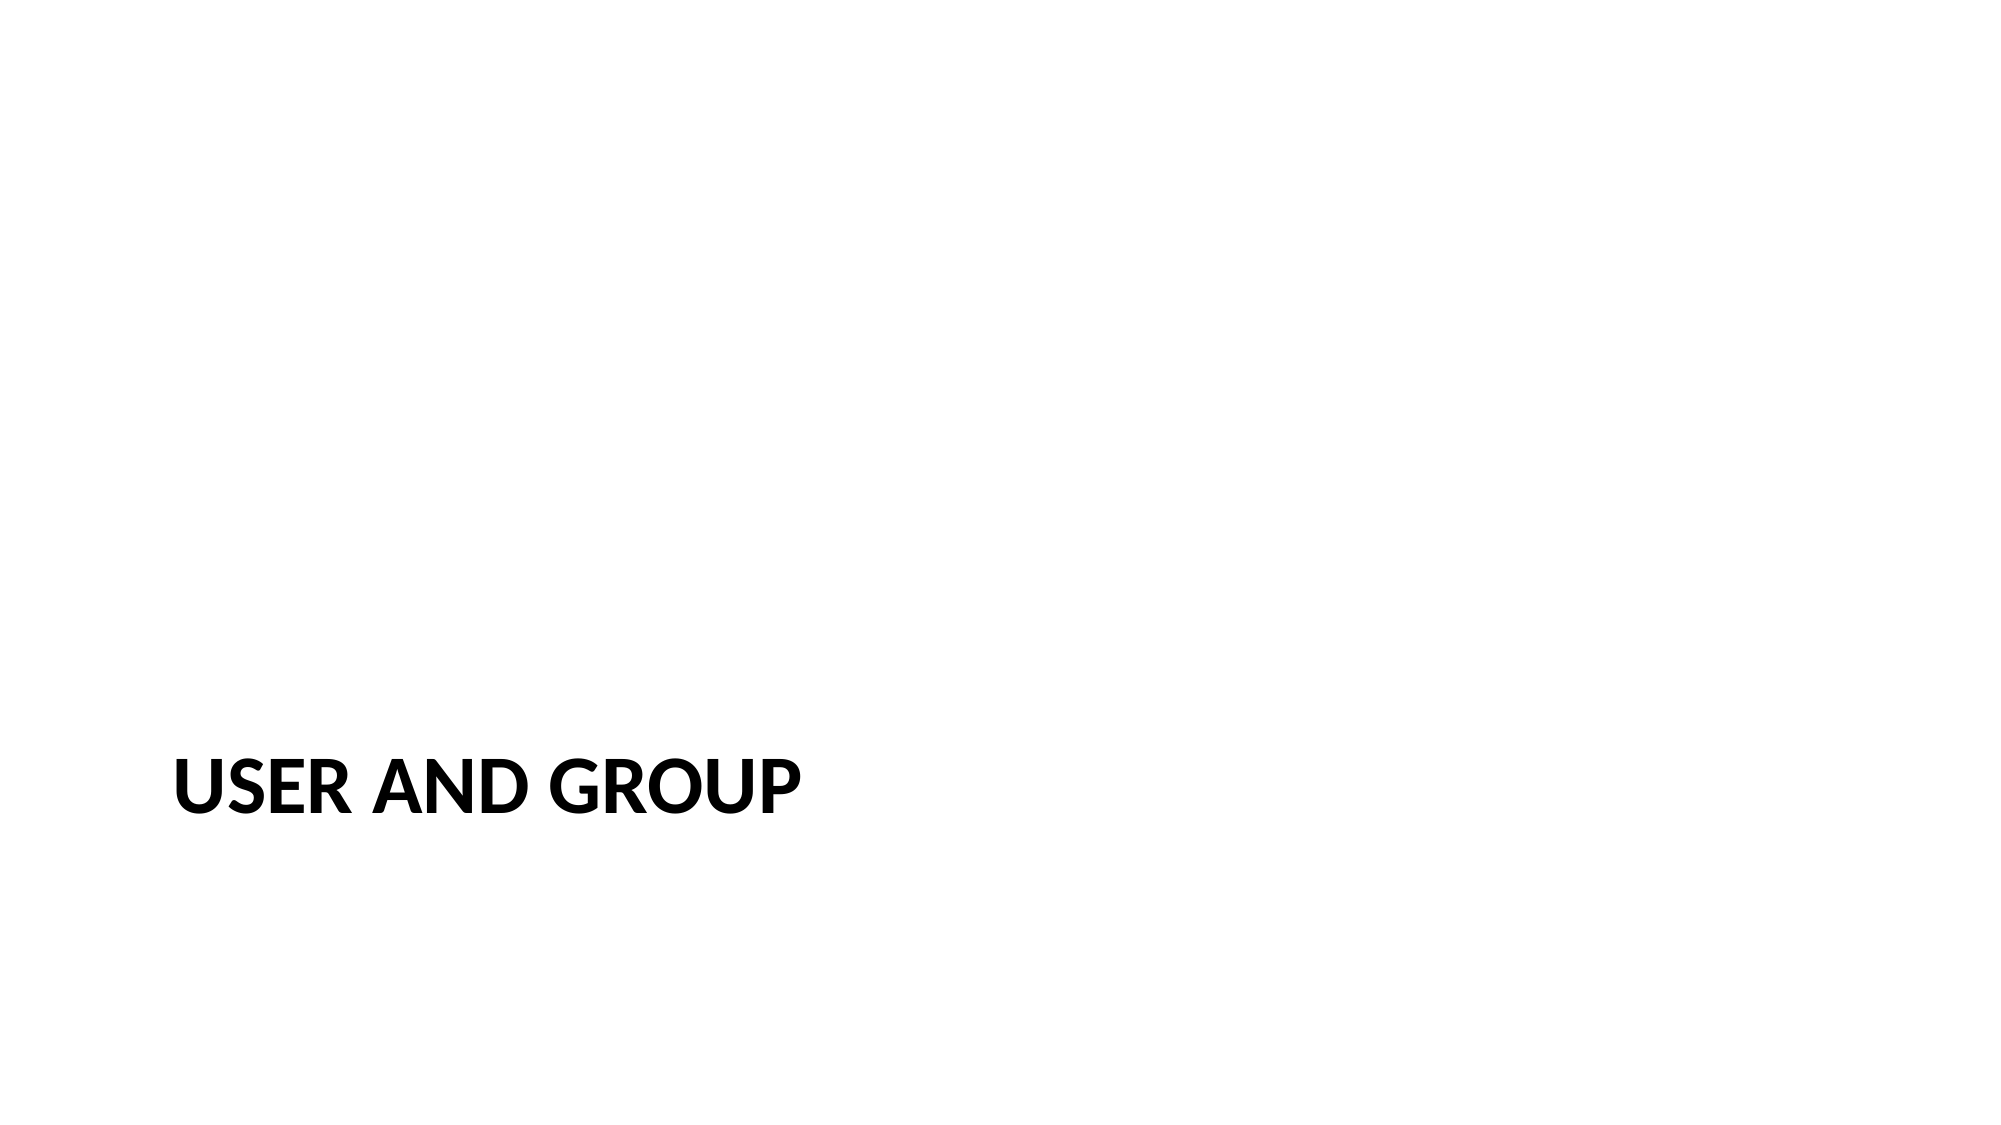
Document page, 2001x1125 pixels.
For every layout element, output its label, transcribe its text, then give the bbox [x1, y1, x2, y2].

title user and group [157, 722, 1858, 947]
